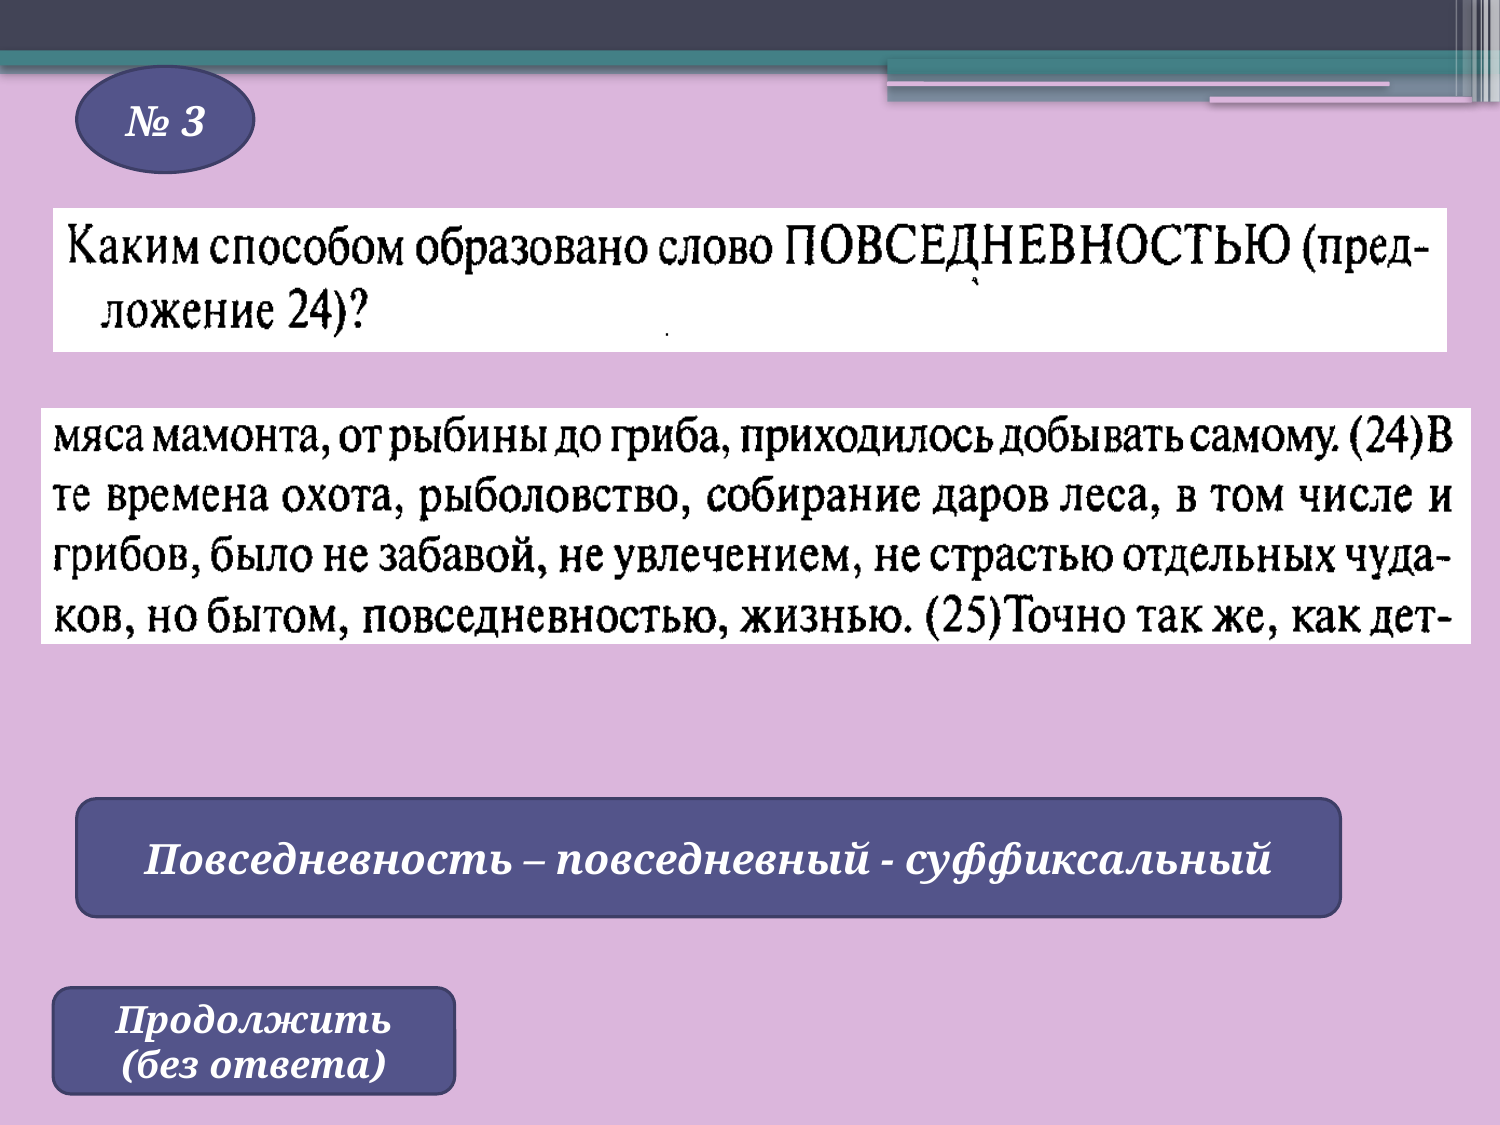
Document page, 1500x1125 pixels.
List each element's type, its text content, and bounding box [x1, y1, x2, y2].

text_box № 3 [75, 64, 256, 175]
text_box Повседневность – повседневный - суффиксальный [75, 797, 1343, 919]
text_box Продолжить (без ответа) [51, 986, 457, 1096]
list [41, 408, 1471, 644]
picture [52, 207, 1448, 352]
